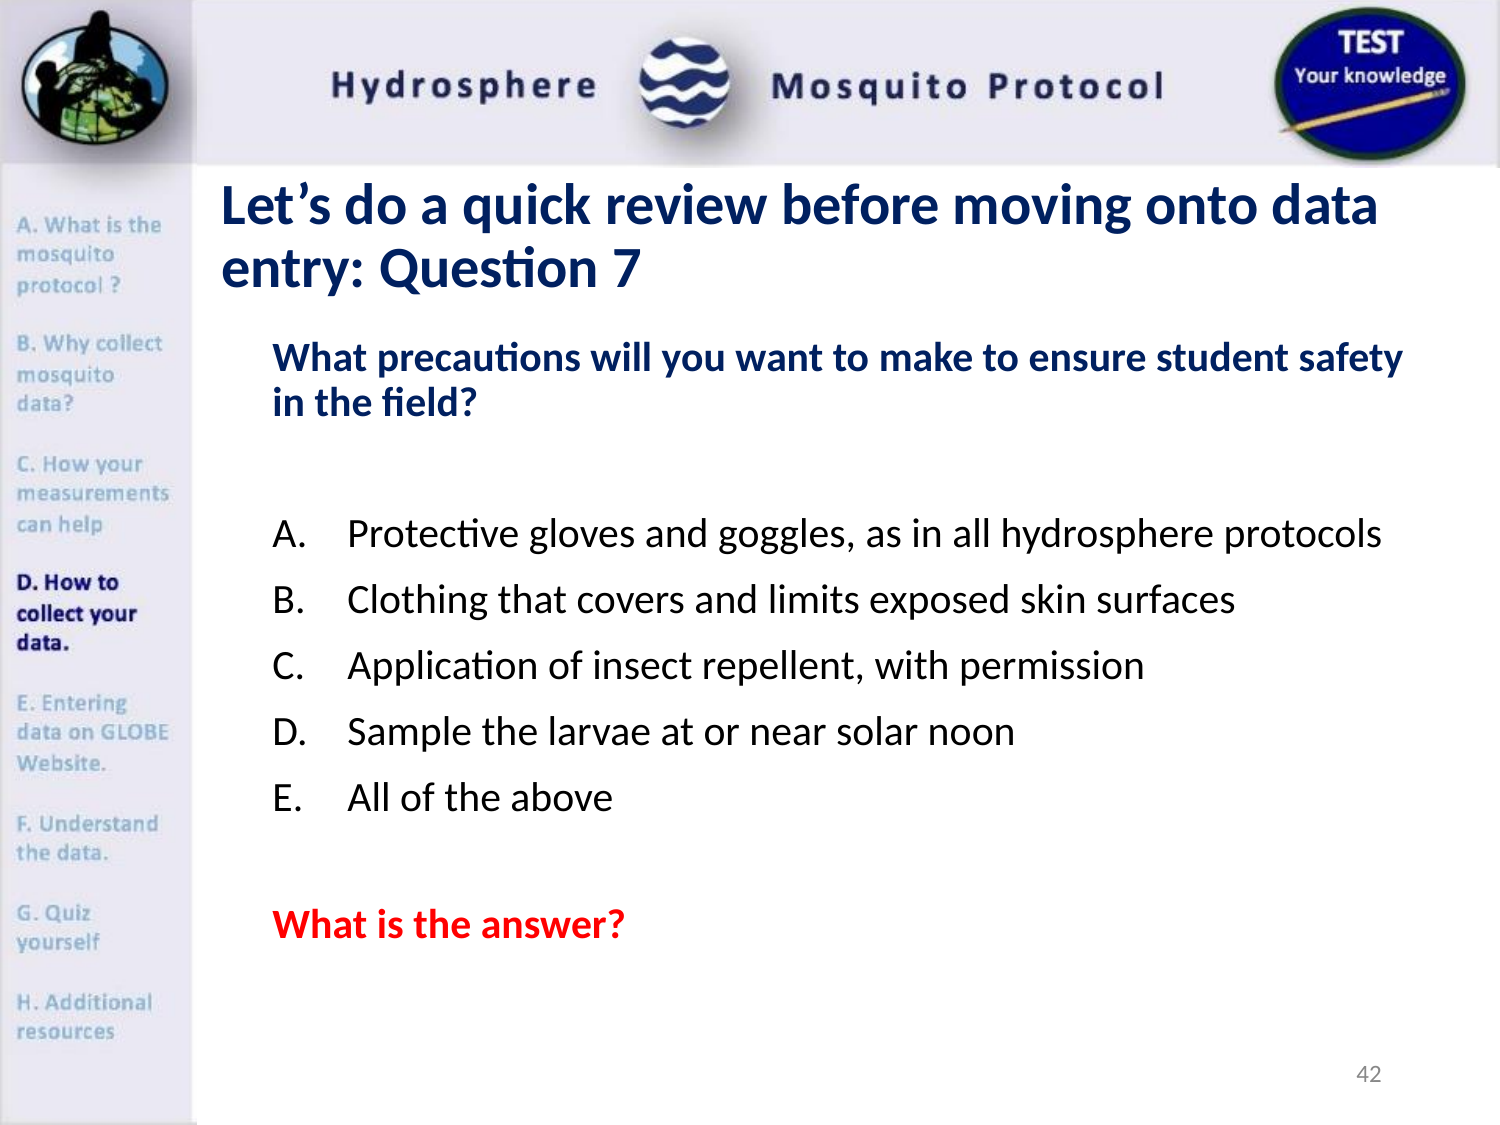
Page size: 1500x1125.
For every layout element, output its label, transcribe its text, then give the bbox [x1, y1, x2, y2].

list What precautions will you want to make to ensure student safety in the field? Protective gloves and goggles, as in all hydrosphere protocols Clothing that covers and limits exposed skin surfaces Application of insect repellent, with permission Sample the larvae at or near solar noon All of the above What is the answer? [257, 327, 1447, 1021]
picture [0, 0, 1500, 1125]
title Let’s do a quick review before moving onto data entry: Question 7 [206, 175, 1500, 346]
slide_number 41 [1059, 1042, 1397, 1103]
